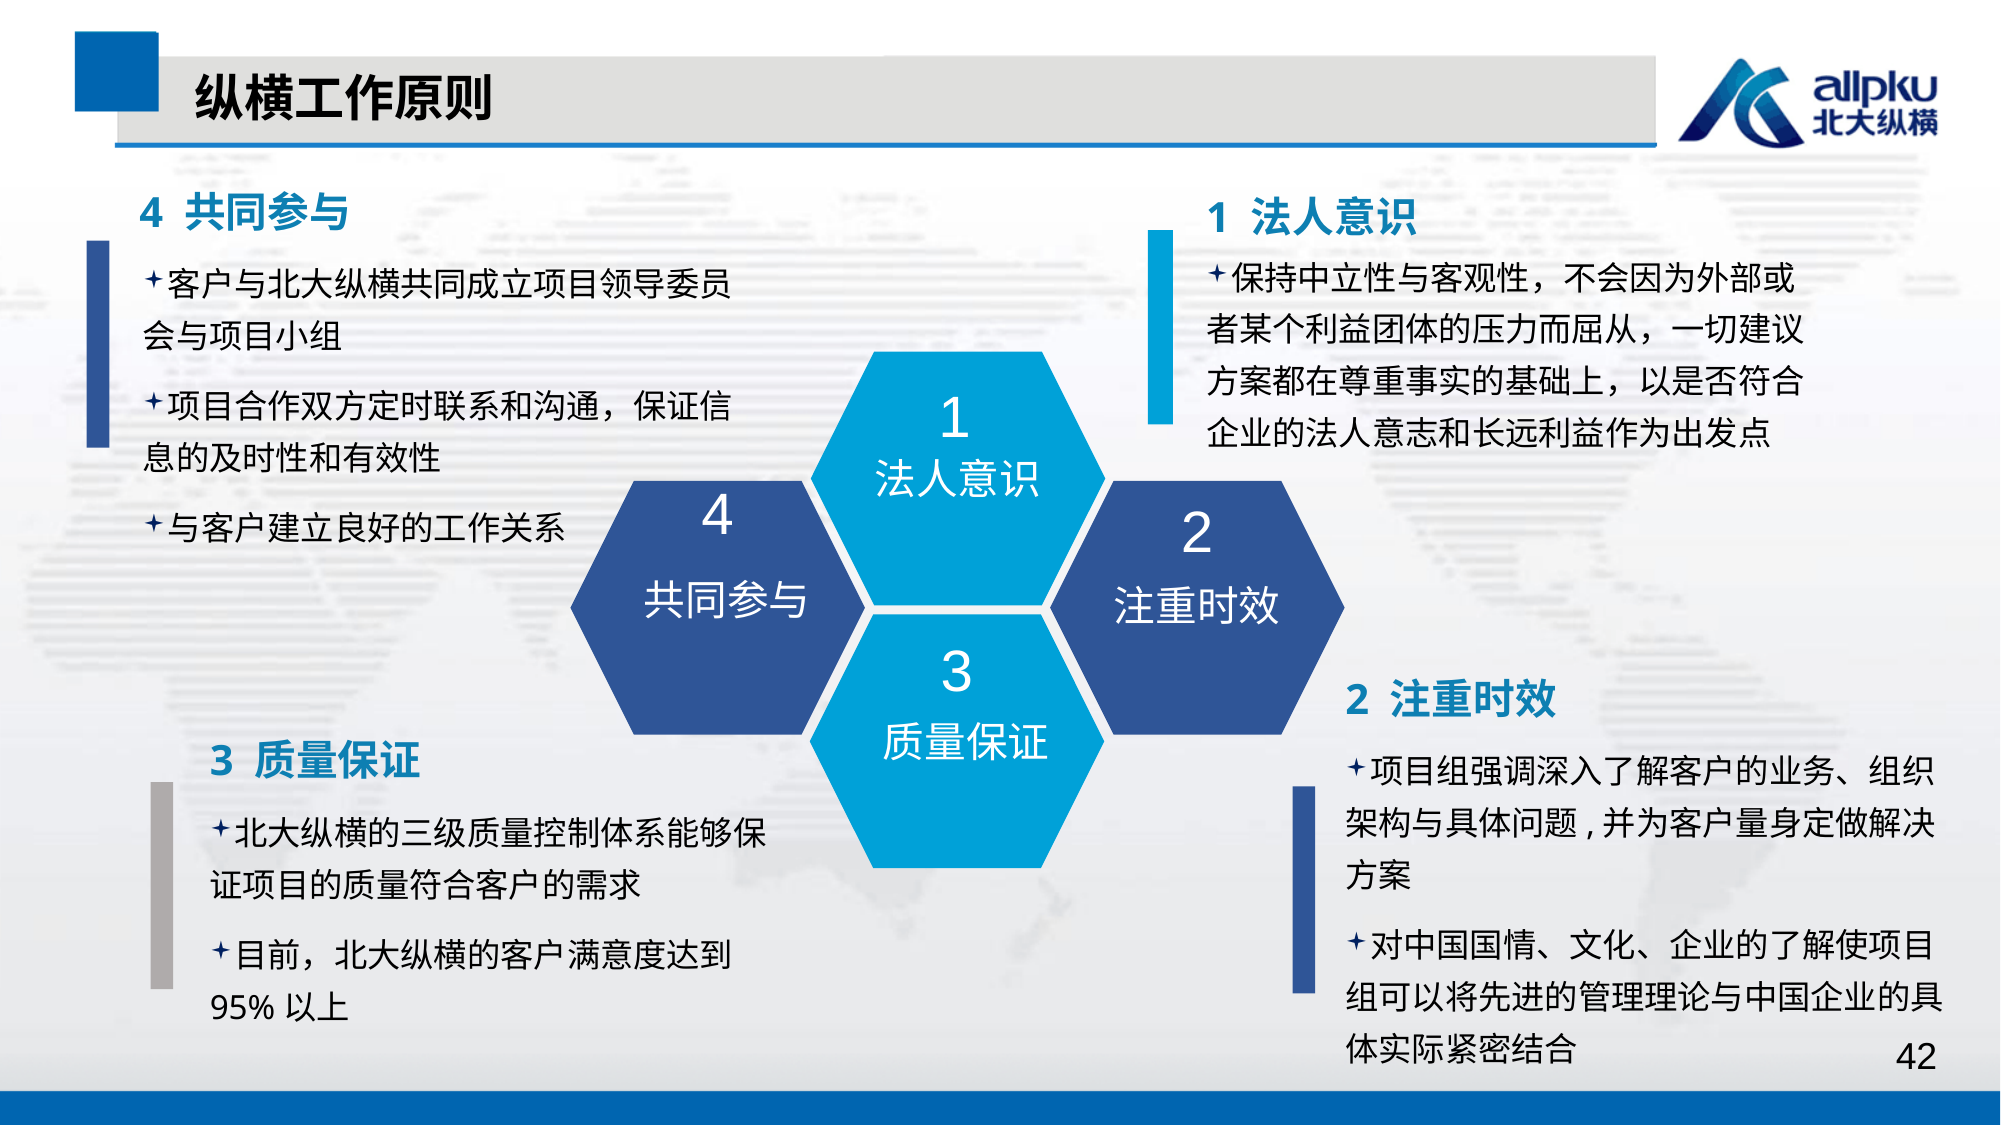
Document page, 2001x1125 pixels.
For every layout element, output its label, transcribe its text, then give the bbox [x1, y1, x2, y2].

text_box [1050, 480, 1345, 735]
text_box 质量保证 [867, 708, 1065, 774]
text_box 2 [1166, 486, 1229, 572]
text_box [817, 614, 1105, 869]
text_box 共同参与 [628, 566, 826, 632]
text_box [570, 480, 865, 726]
text_box 客户与北大纵横共同成立项目领导委员会与项目小组 项目合作双方定时联系和沟通，保证信息的及时性和有效性 与客户建立良好的工作关系 [128, 243, 765, 555]
text_box 北大纵横的三级质量控制体系能够保证项目的质量符合客户的需求 目前，北大纵横的客户满意度达到95%以上 [194, 792, 812, 1034]
text_box 3 [925, 625, 988, 711]
text_box [86, 240, 110, 449]
text_box [810, 351, 1106, 606]
picture [0, 0, 2001, 1125]
text_box 1 [923, 371, 986, 457]
text_box 4 共同参与 [124, 177, 797, 243]
text_box 法人意识 [859, 445, 1057, 511]
text_box [150, 781, 174, 990]
text_box 保持中立性与客观性，不会因为外部或者某个利益团体的压力而屈从，一切建议方案都在尊重事实的基础上，以是否符合企业的法人意志和长远利益作为出发点 [1191, 237, 1839, 460]
text_box 项目组强调深入了解客户的业务、组织架构与具体问题,并为客户量身定做解决方案 对中国国情、文化、企业的了解使项目组可以将先进的管理理论与中国企业的具体实际紧密结合 [1330, 731, 1979, 1076]
text_box 3 质量保证 [194, 726, 868, 792]
text_box [1147, 229, 1174, 425]
text_box 1 法人意识 [1191, 183, 1864, 249]
text_box 纵横工作原则 [179, 58, 510, 134]
text_box 2 注重时效 [1330, 665, 2000, 730]
text_box [1292, 785, 1316, 994]
text_box 注重时效 [1098, 572, 1296, 638]
